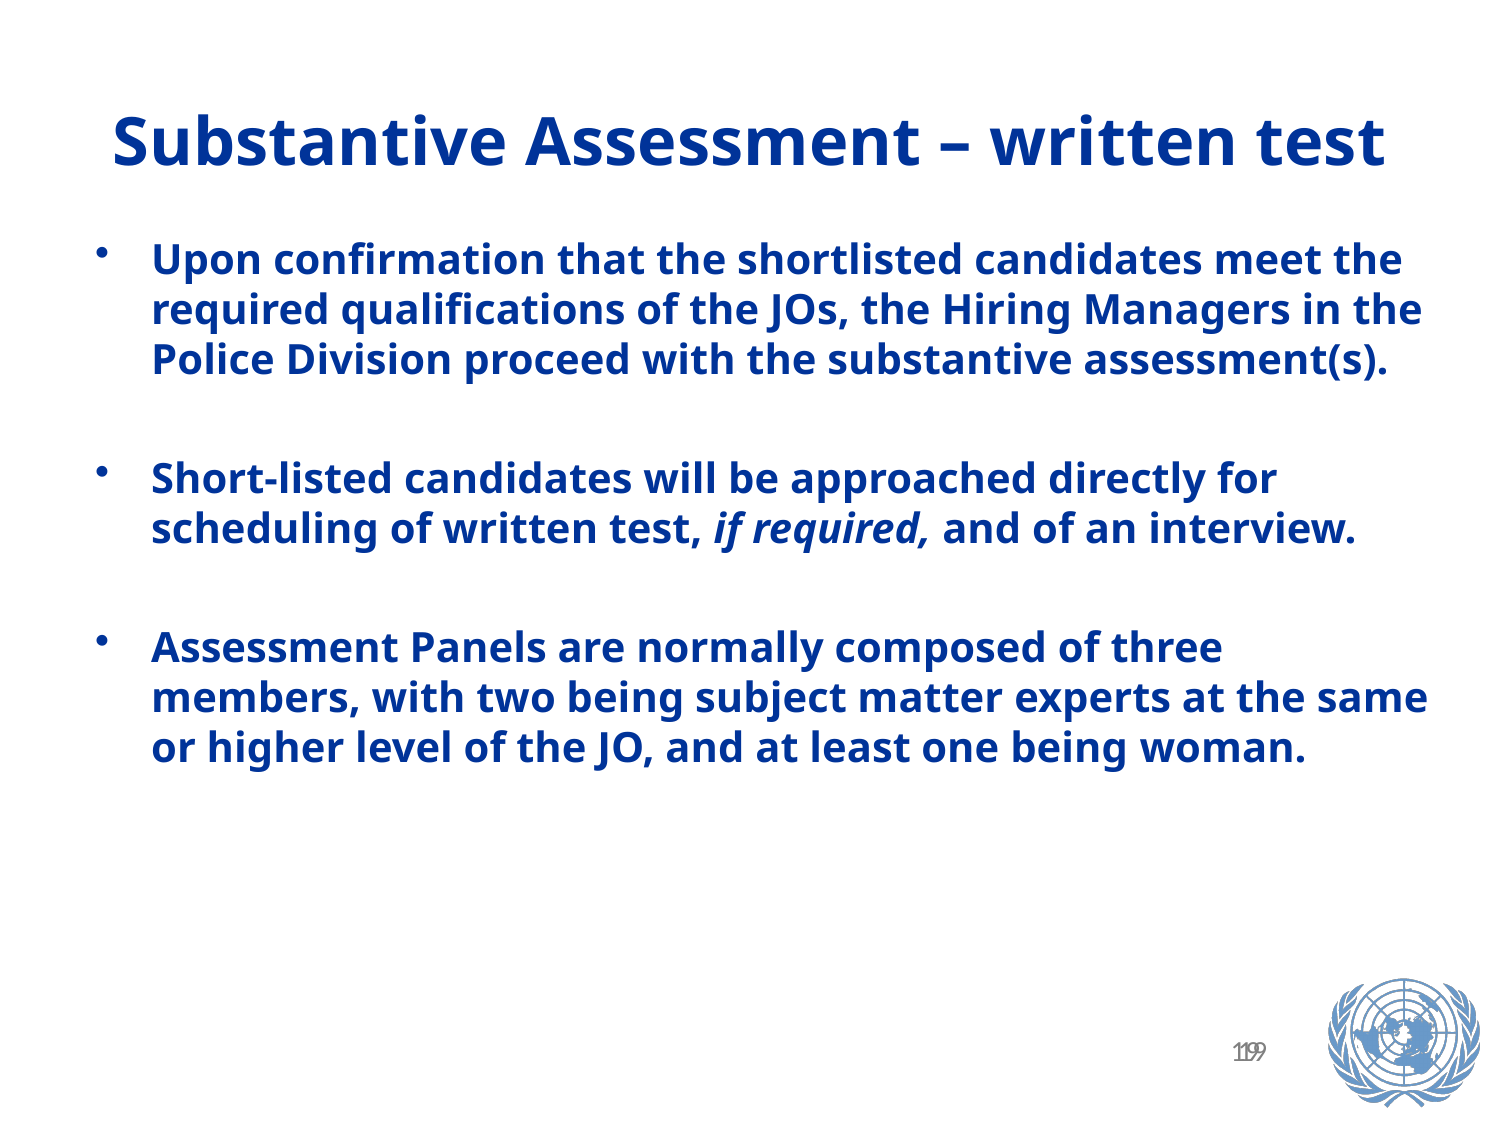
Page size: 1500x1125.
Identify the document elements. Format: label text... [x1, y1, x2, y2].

title Substantive Assessment – written test [74, 44, 1426, 234]
list Upon confirmation that the shortlisted candidates meet the required qualifications of the JOs, the Hiring Managers in the Police Division proceed with the substantive assessment(s). Short-listed candidates will be approached directly for scheduling of written test, if required, and of an interview. Assessment Panels are normally composed of three members, with two being subject matter experts at the same or higher level of the JO, and at least one being woman. [86, 224, 1438, 1113]
picture [1438, 968, 1488, 1113]
